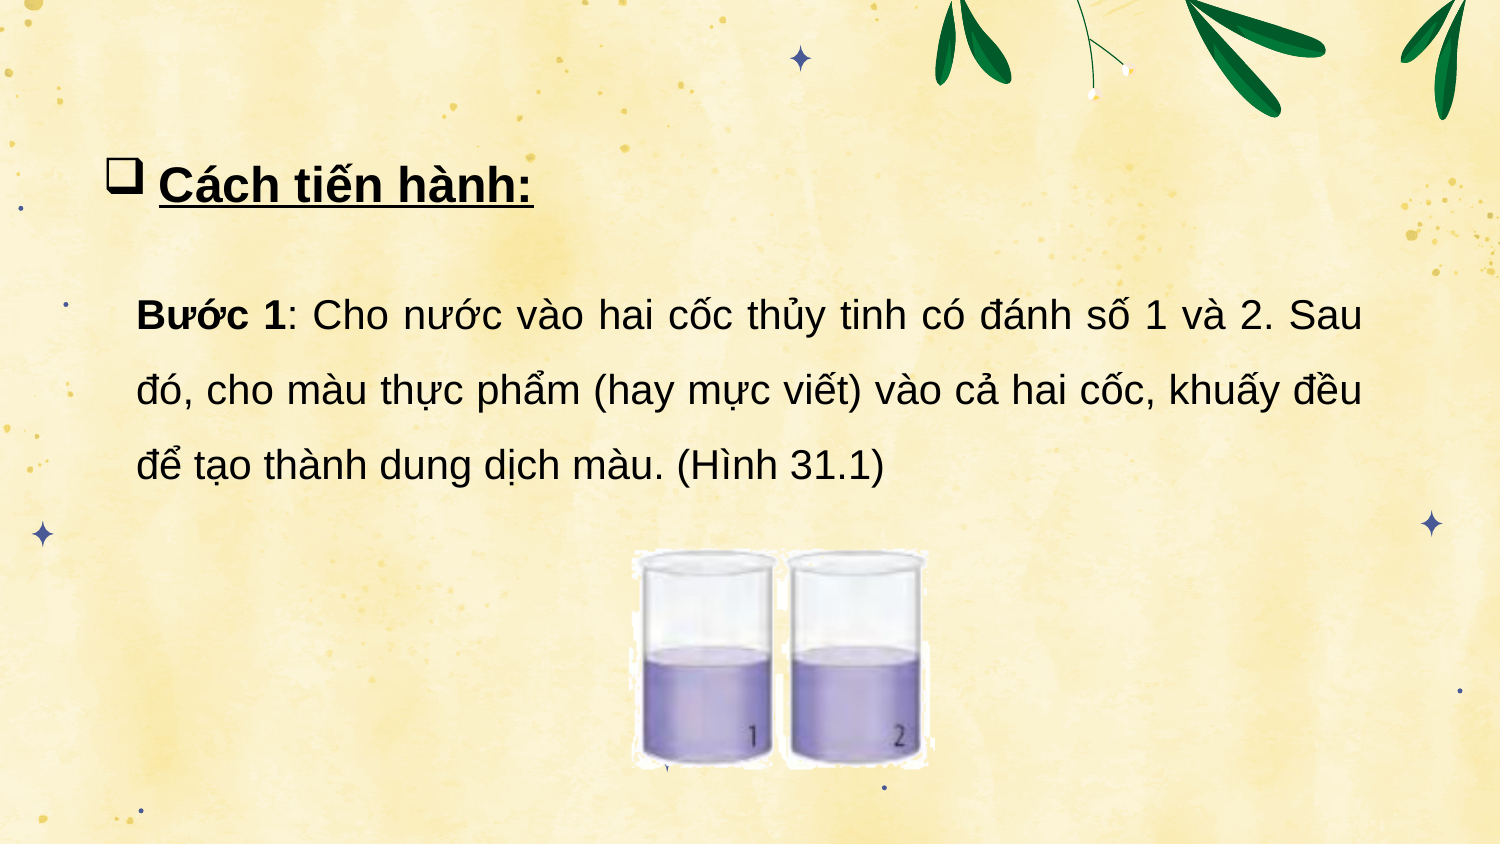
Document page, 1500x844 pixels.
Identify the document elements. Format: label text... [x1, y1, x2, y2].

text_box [934, 0, 1327, 118]
text_box Cách tiến hành: [87, 144, 630, 220]
text_box Bước 1: Cho nước vào hai cốc thủy tinh có đánh số 1 và 2. Sau đó, cho màu thực phẩm (hay mực viết) vào cả hai cốc, khuấy đều để tạo thành dung dịch màu. (Hình 31.1) [121, 255, 1379, 496]
picture [628, 520, 936, 792]
